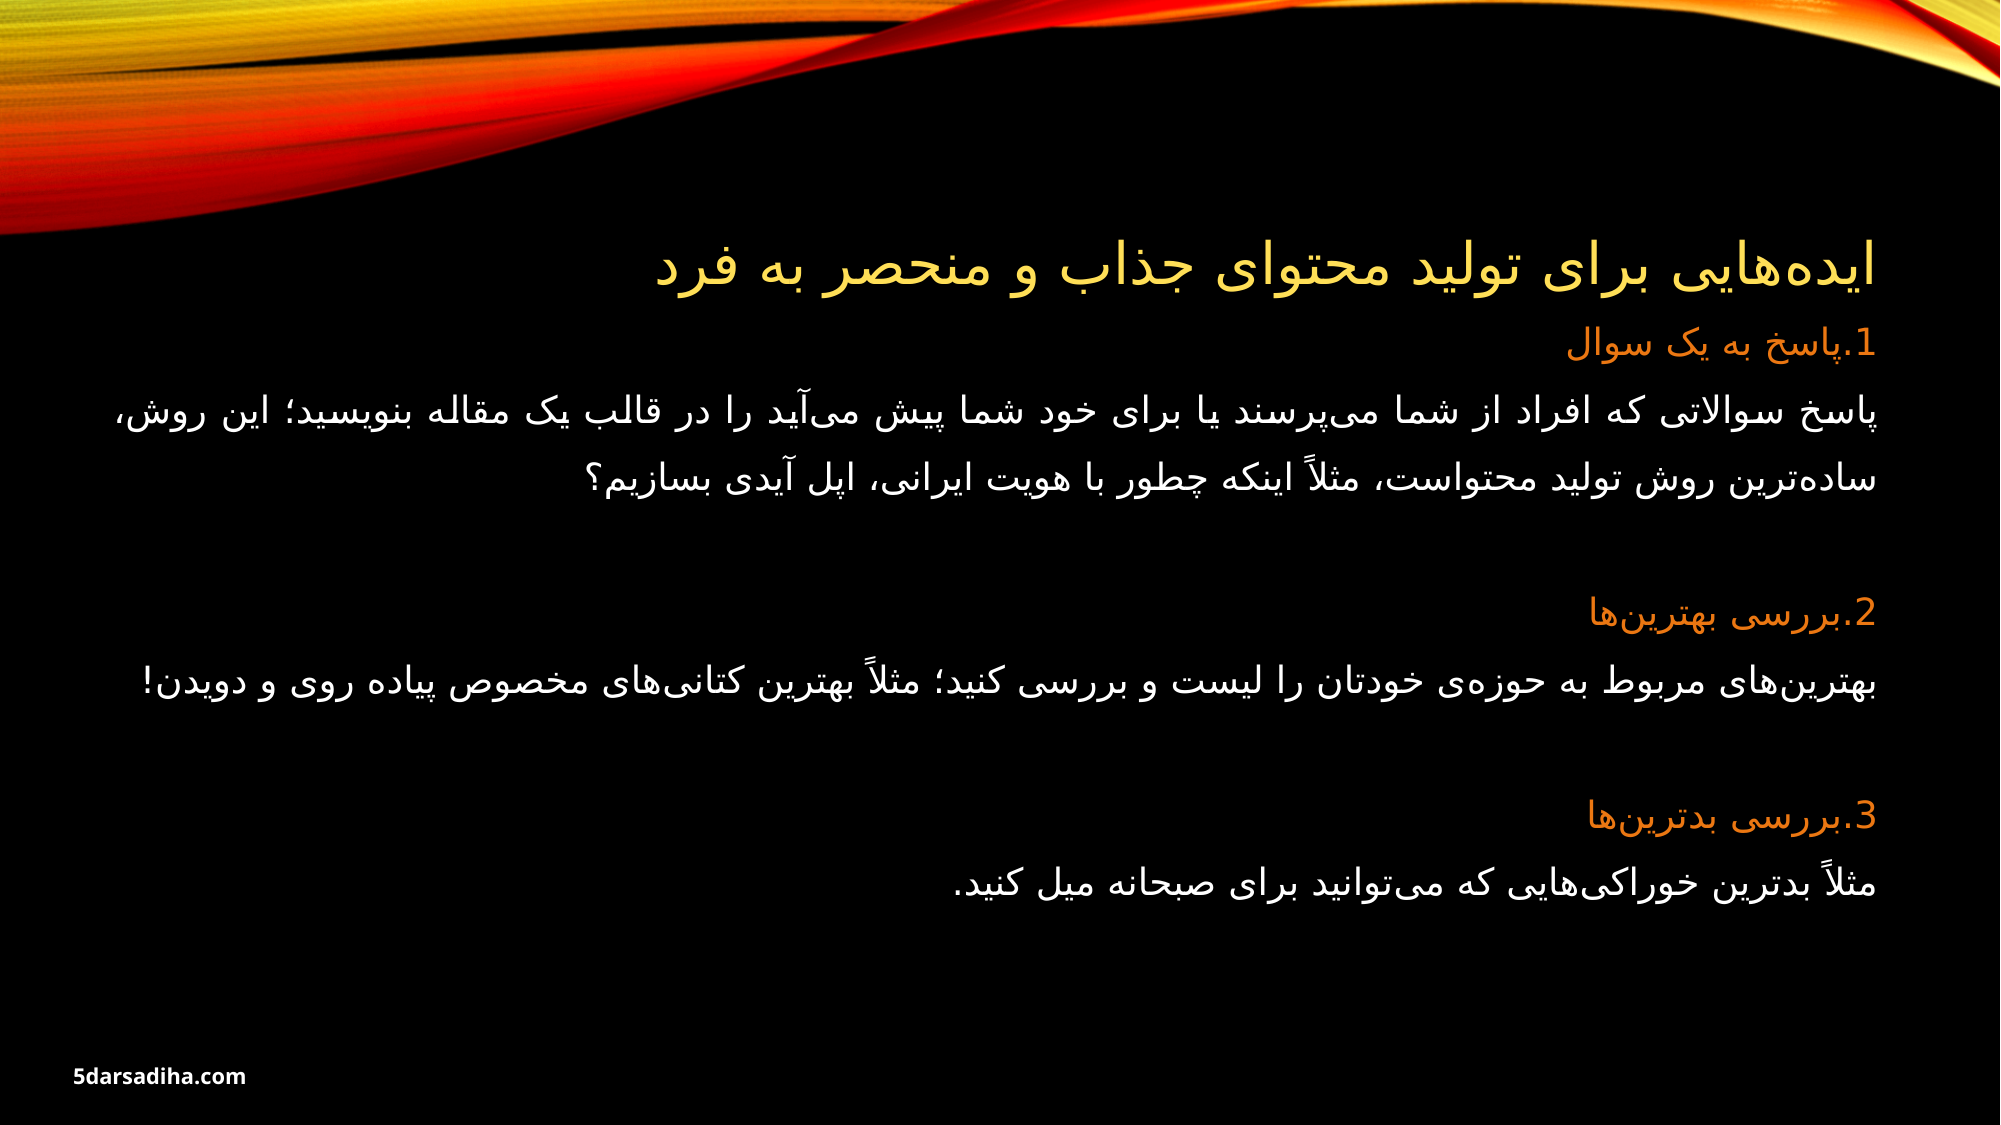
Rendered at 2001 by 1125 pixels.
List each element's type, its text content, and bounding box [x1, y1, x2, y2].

picture [0, 0, 2000, 237]
footer 5darsadiha.com [58, 1045, 1334, 1106]
text_box ایده‌هایی برای تولید محتوای جذاب و منحصر به فرد 1.پاسخ به یک سوال پاسخ سوالاتی که افراد از شما می‌پرسند یا برای خود شما پیش می‌آید را در قالب یک مقاله بنویسید؛ این روش، ساده‌ترین روش تولید محتواست، مثلاً اینکه چطور با هویت ایرانی، اپل آیدی بسازیم؟ 2.بررسی بهترین‌ها بهترین‌های مربوط به حوزه‌ی خودتان را لیست و بررسی کنید؛ مثلاً بهترین کتانی‌های مخصوص پیاده روی و دویدن! 3.بررسی بدترین‌ها مثلاً بدترین خوراکی‌هایی که می‌توانید برای صبحانه میل کنید. [97, 183, 1893, 911]
